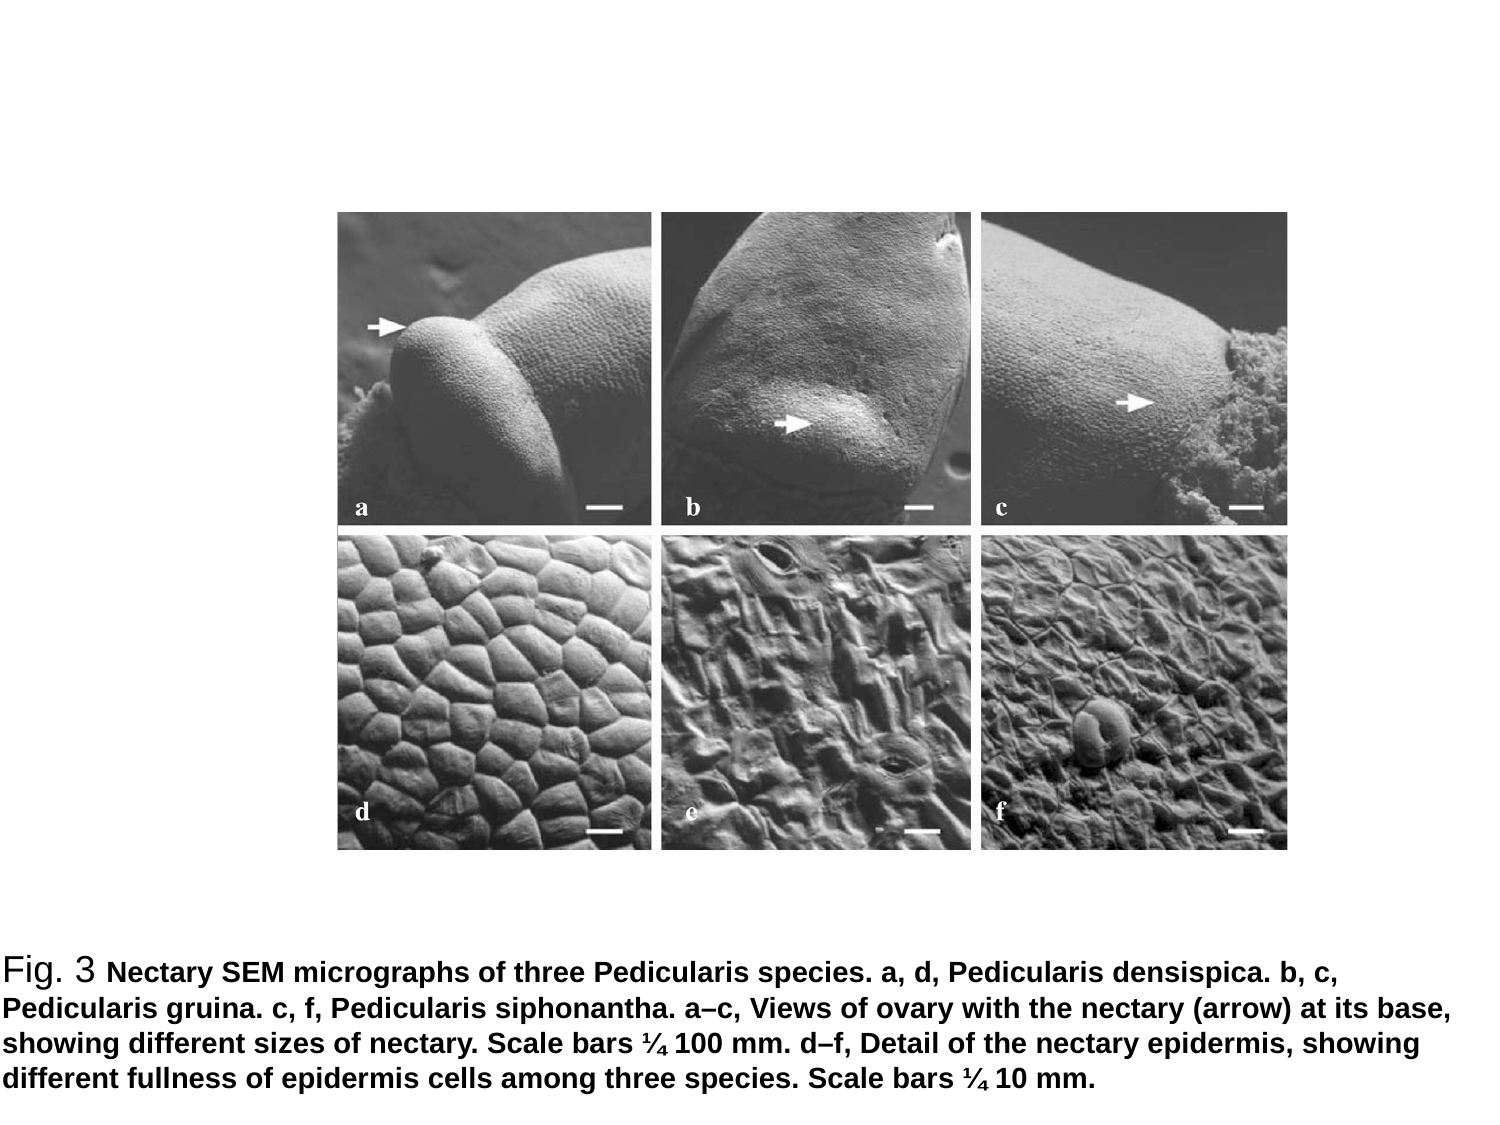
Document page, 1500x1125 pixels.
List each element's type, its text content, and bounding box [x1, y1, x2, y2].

picture [337, 212, 1288, 850]
text_box Fig. 3 Nectary SEM micrographs of three Pedicularis species. a, d, Pedicularis densispica. b, c, Pedicularis gruina. c, f, Pedicularis siphonantha. a–c, Views of ovary with the nectary (arrow) at its base, showing different sizes of nectary. Scale bars ¼ 100 mm. d–f, Detail of the nectary epidermis, showing different fullness of epidermis cells among three species. Scale bars ¼ 10 mm. [0, 937, 1500, 1103]
